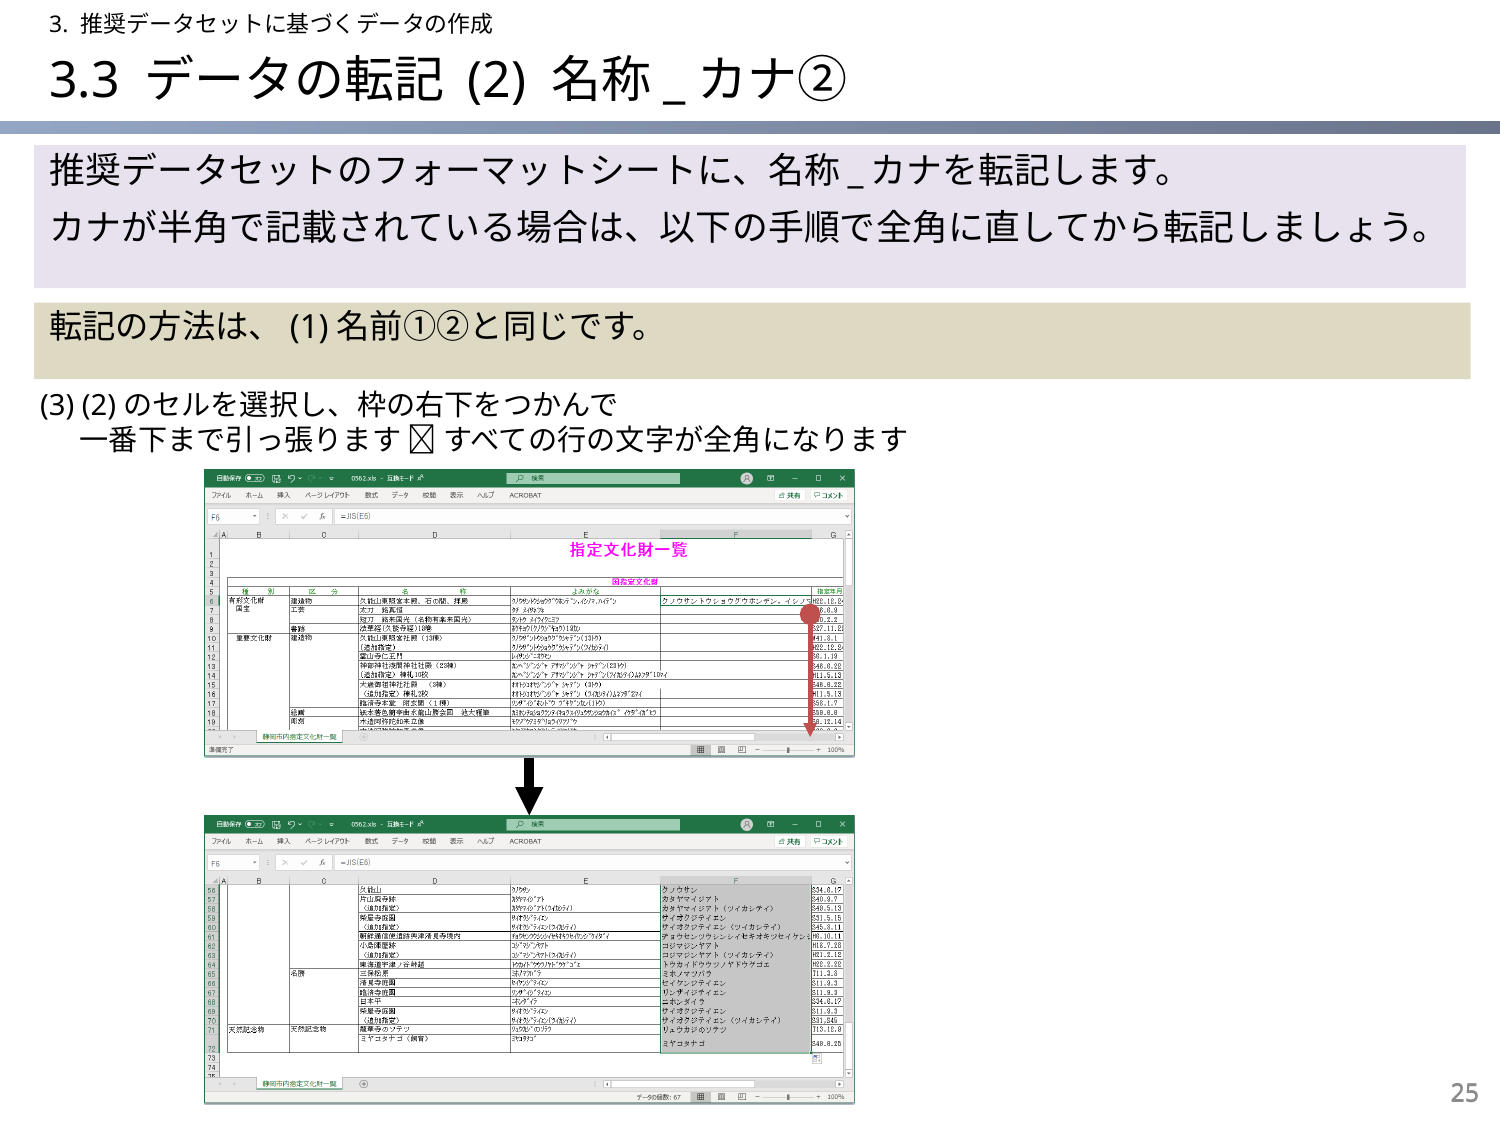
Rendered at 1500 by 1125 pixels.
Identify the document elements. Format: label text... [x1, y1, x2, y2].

slide_number 25 [1411, 1070, 1495, 1118]
picture [204, 468, 855, 758]
list 推奨データセットのフォーマットシートに、名称_カナを転記します。 カナが半角で記載されている場合は、以下の手順で全角に直してから転記しましょう。 [34, 145, 1466, 289]
text_box (3) (2)のセルを選択し、枠の右下をつかんで 一番下まで引っ張ります  すべての行の文字が全角になります [25, 379, 924, 464]
title 3.3 データの転記 (2) 名称_カナ② [34, 46, 1275, 116]
picture [204, 815, 855, 1105]
list 転記の方法は、(1)名前①②と同じです。 [34, 302, 1471, 380]
list 3. 推奨データセットに基づくデータの作成 [34, 4, 1271, 41]
